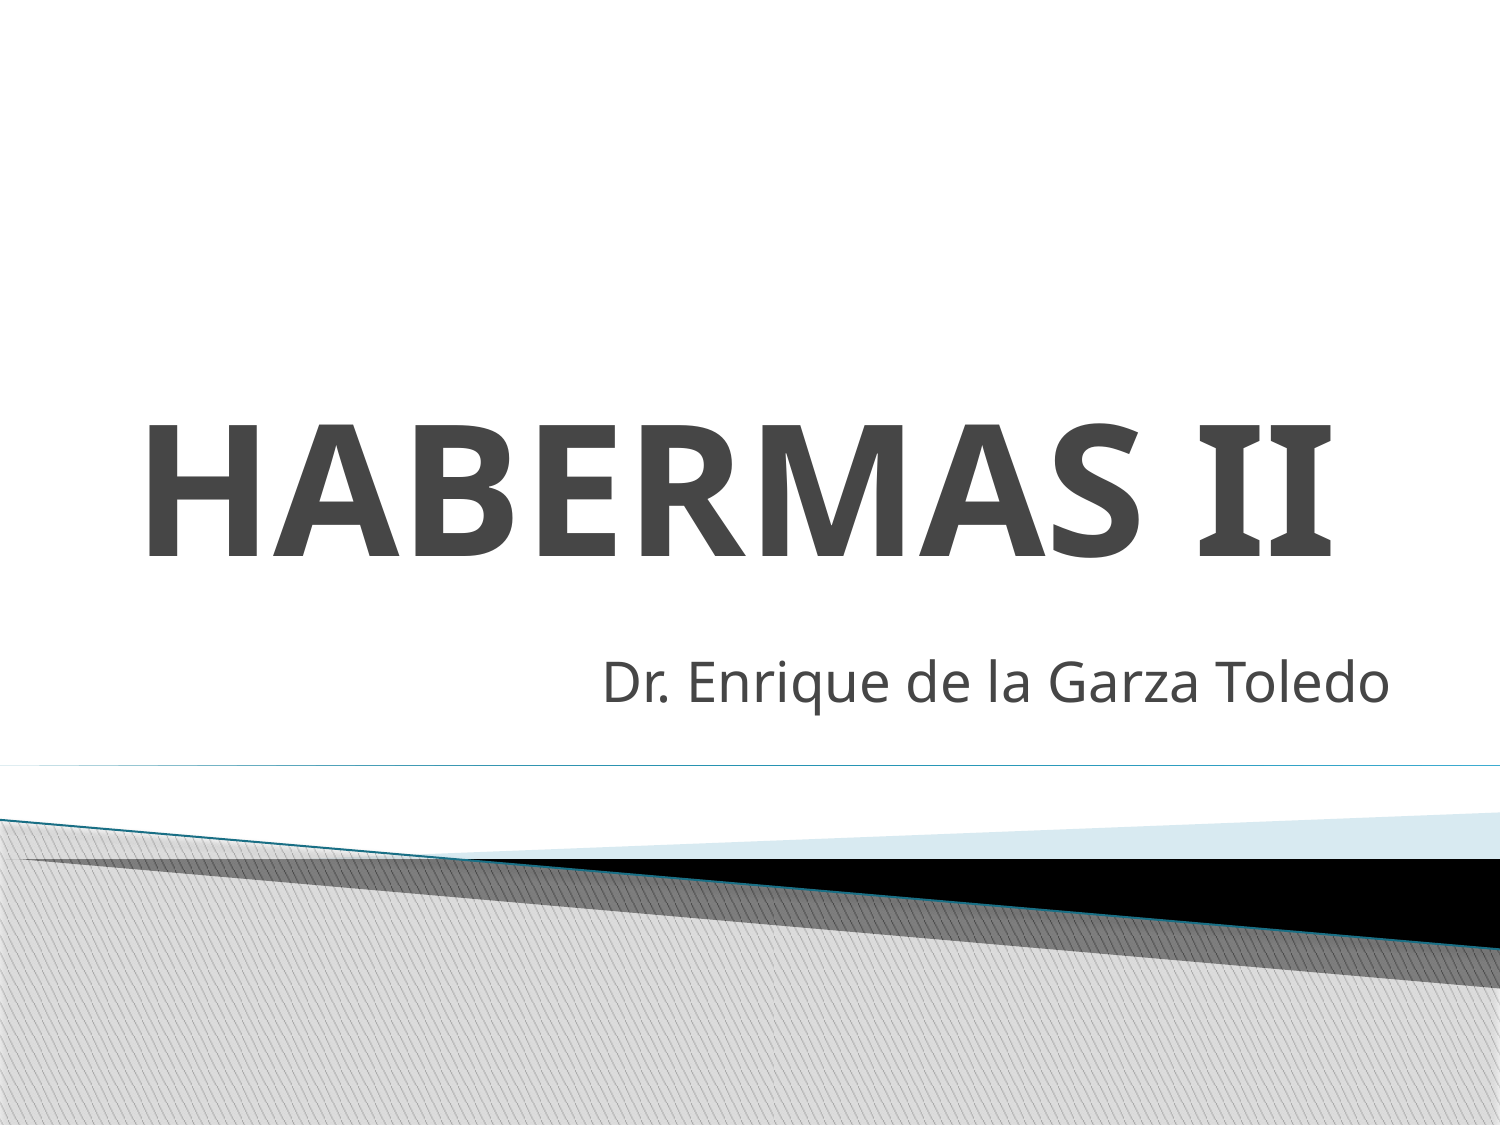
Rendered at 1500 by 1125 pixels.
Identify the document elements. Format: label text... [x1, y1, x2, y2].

picture [5, 859, 1500, 989]
title HABERMAS II [70, 222, 1400, 601]
subtitle Dr. Enrique de la Garza Toledo [336, 432, 1400, 721]
